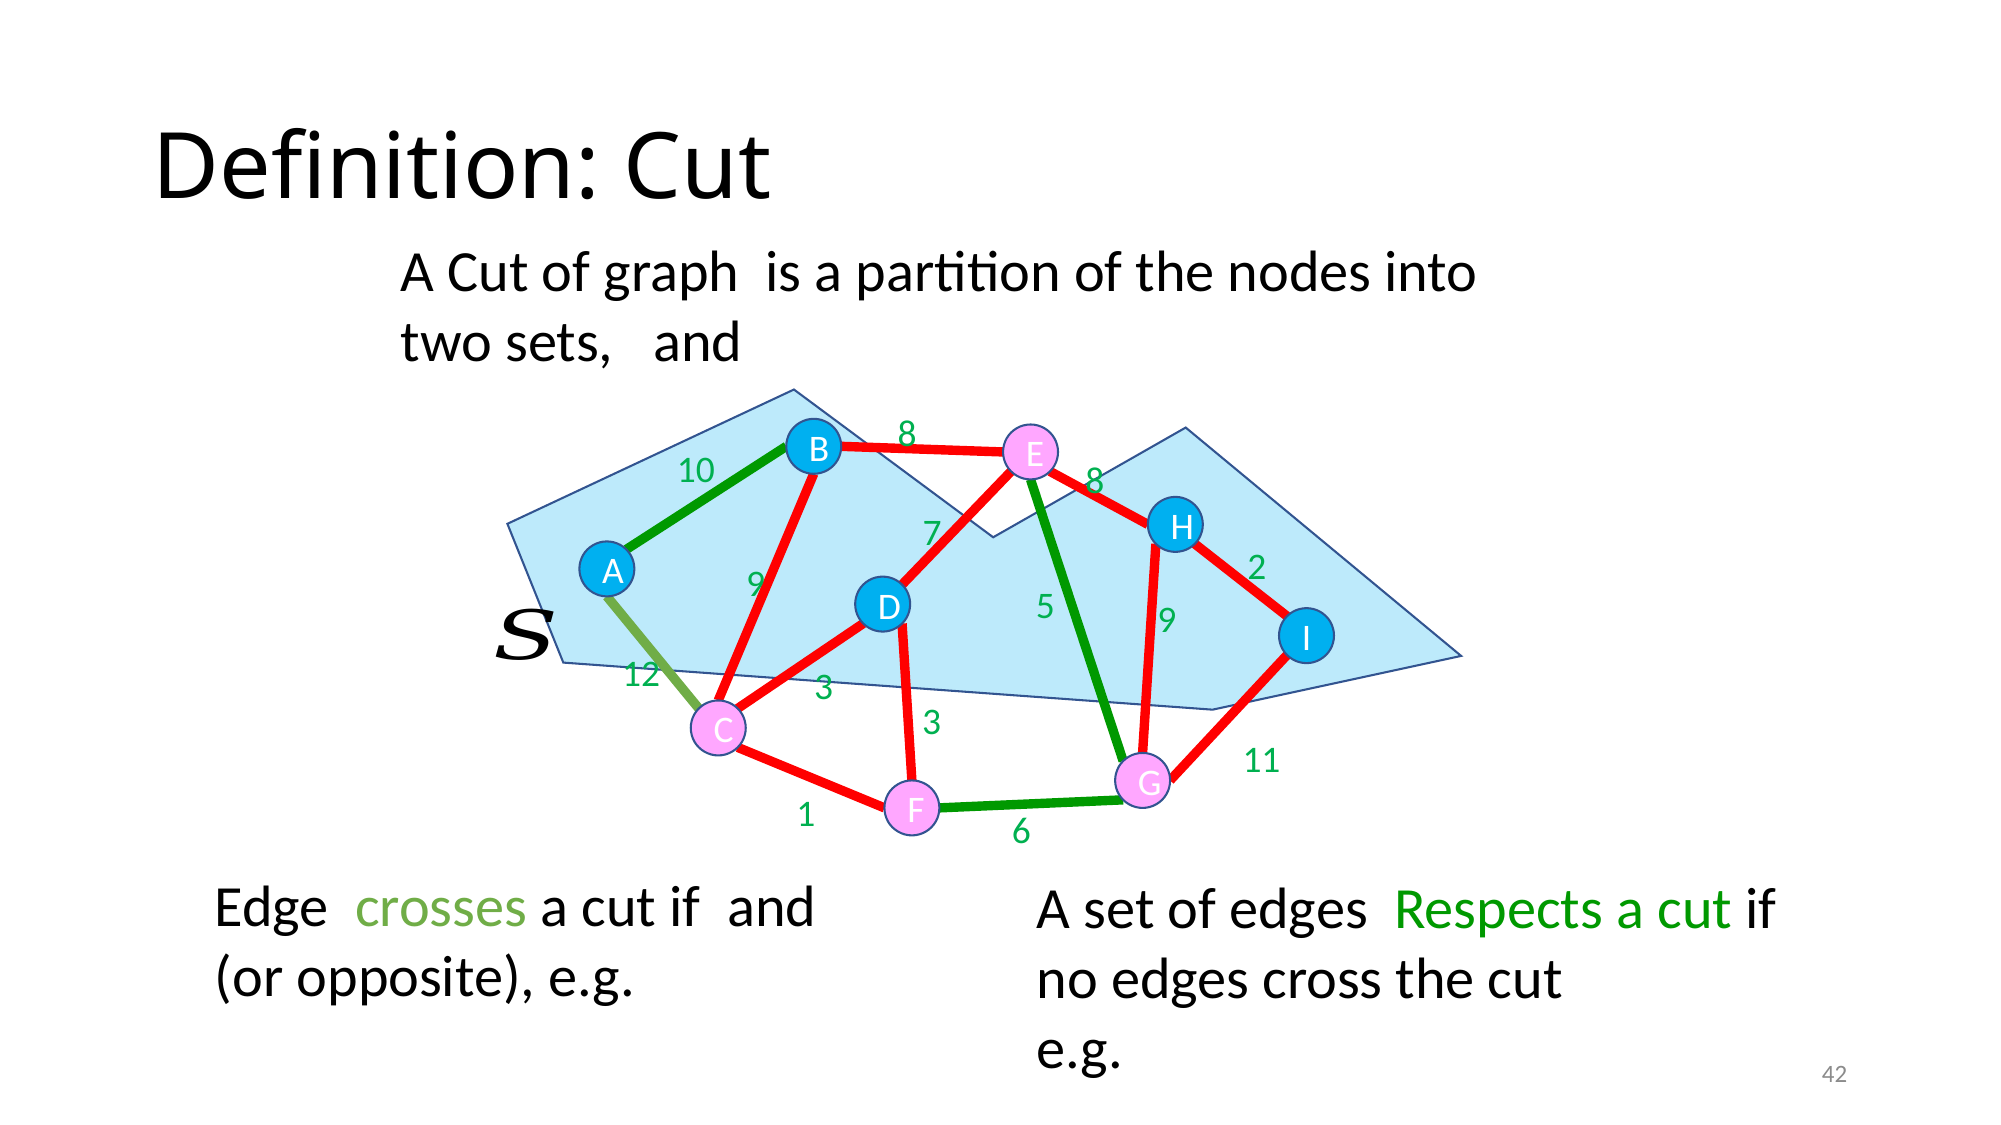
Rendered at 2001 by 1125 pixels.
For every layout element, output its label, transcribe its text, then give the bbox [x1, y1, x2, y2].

title Definition: Cut [137, 59, 1863, 278]
text_box [1334, 549, 1464, 685]
text_box [506, 489, 579, 665]
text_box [579, 401, 1334, 860]
slide_number 42 [1412, 1042, 1863, 1103]
text_box [767, 388, 812, 401]
